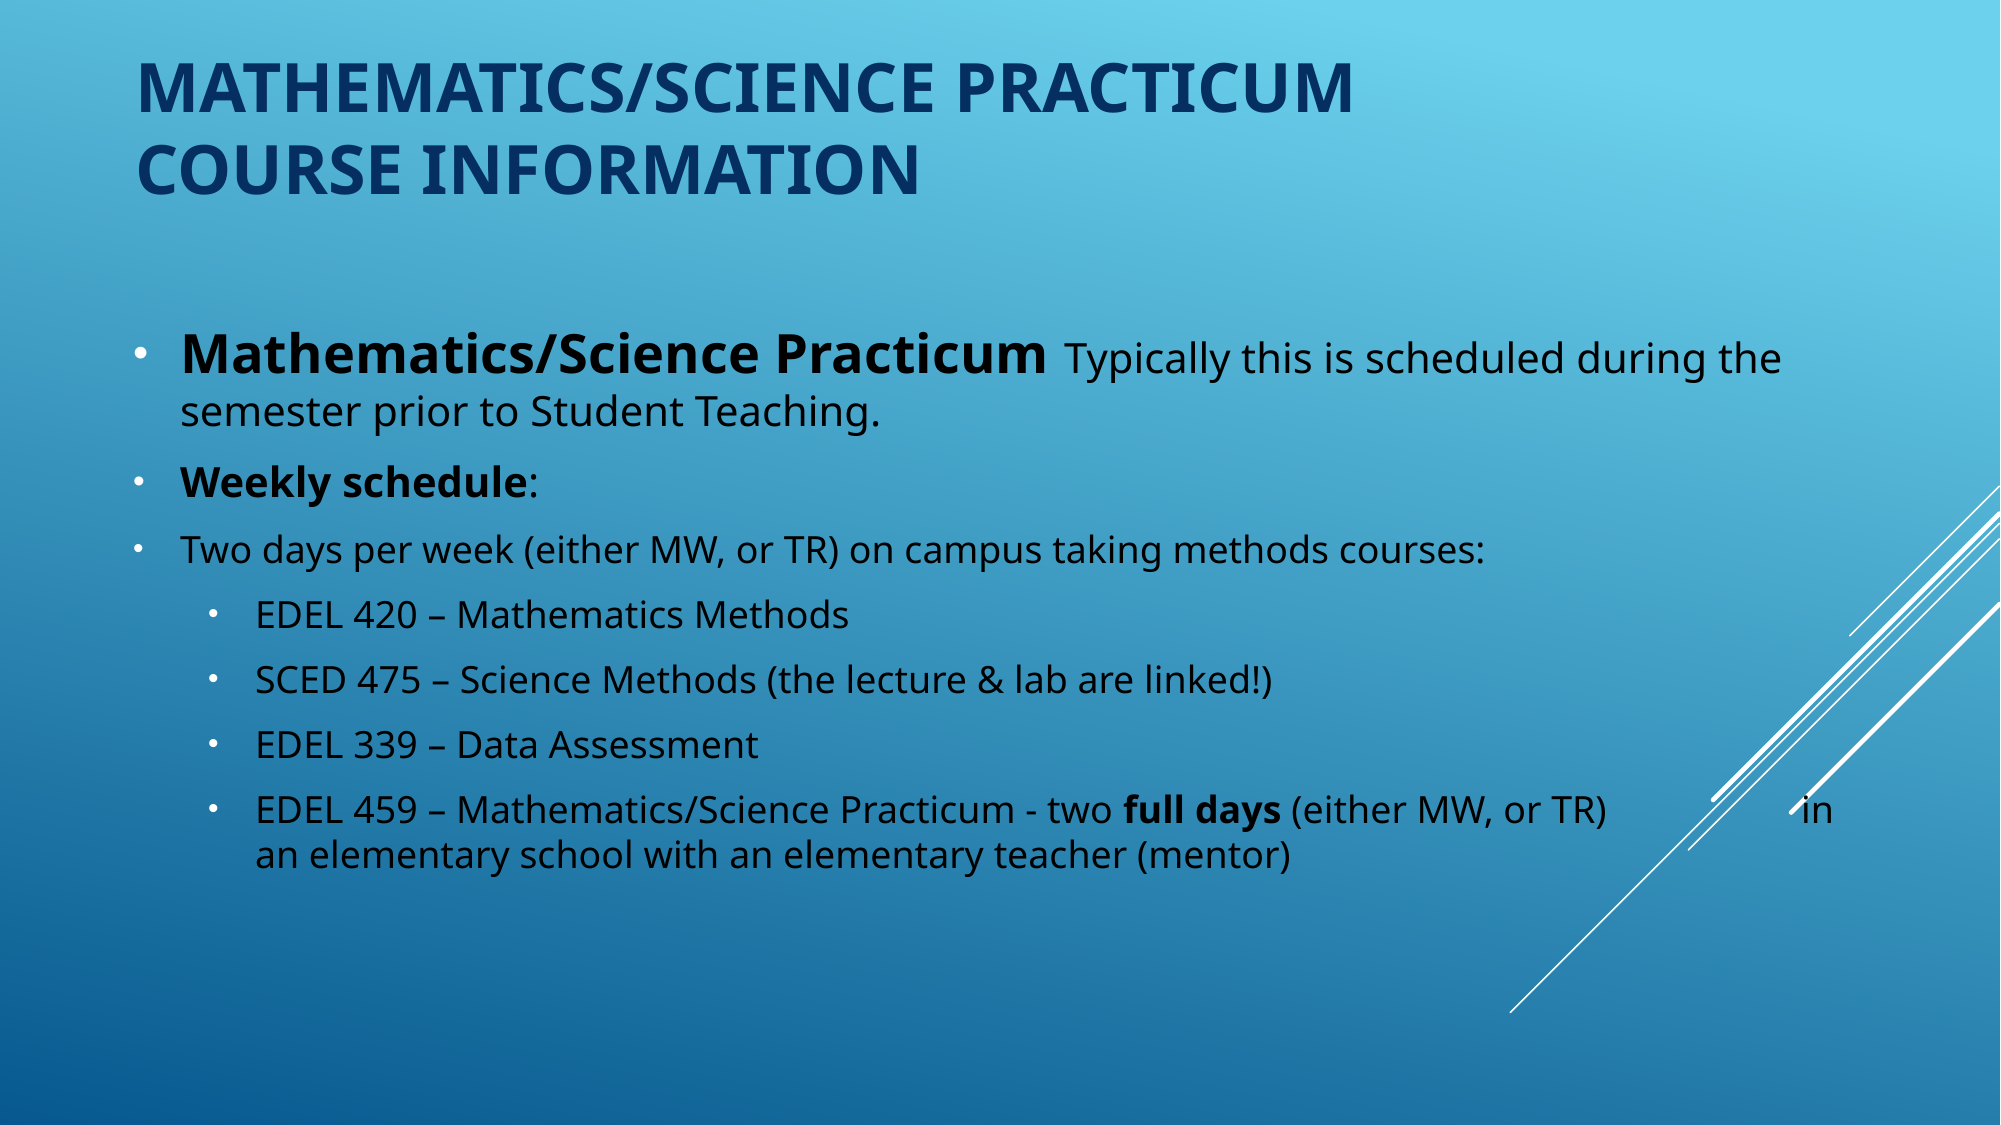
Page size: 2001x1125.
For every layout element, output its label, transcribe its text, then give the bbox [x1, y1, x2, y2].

list Mathematics/Science Practicum Typically this is scheduled during the semester prior to Student Teaching. Weekly schedule: Two days per week (either MW, or TR) on campus taking methods courses: EDEL 420 – Mathematics Methods SCED 475 – Science Methods (the lecture & lab are linked!) EDEL 339 – Data Assessment EDEL 459 – Mathematics/Science Practicum - two full days (either MW, or TR) in an elementary school with an elementary teacher (mentor) [118, 179, 1888, 1026]
title Mathematics/Science Practicum Course Information [120, 36, 1888, 179]
